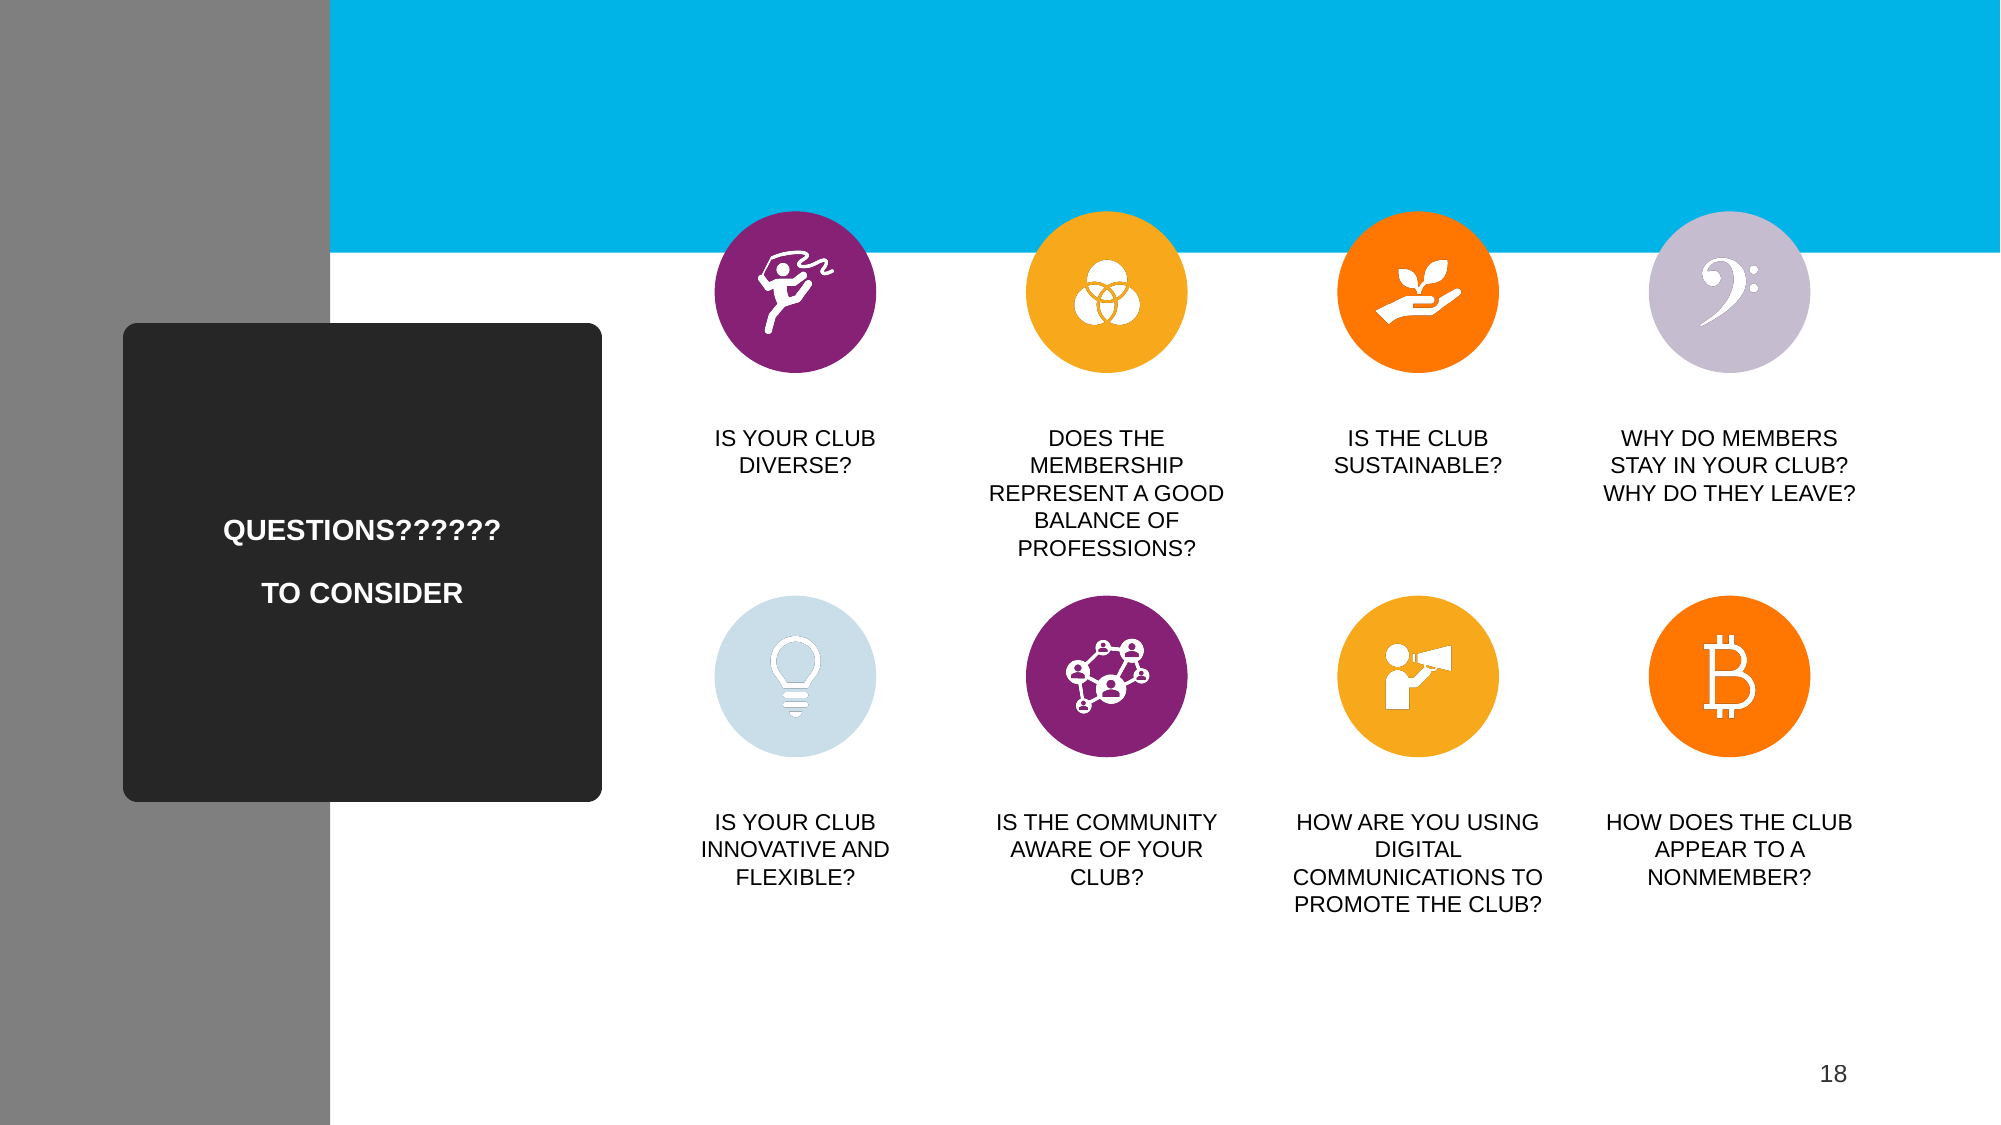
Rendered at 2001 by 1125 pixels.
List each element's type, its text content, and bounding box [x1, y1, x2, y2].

title Questions?????? To consider [137, 337, 588, 788]
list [662, 191, 1863, 934]
slide_number 18 [1412, 1042, 1863, 1103]
text_box [0, 0, 331, 1125]
